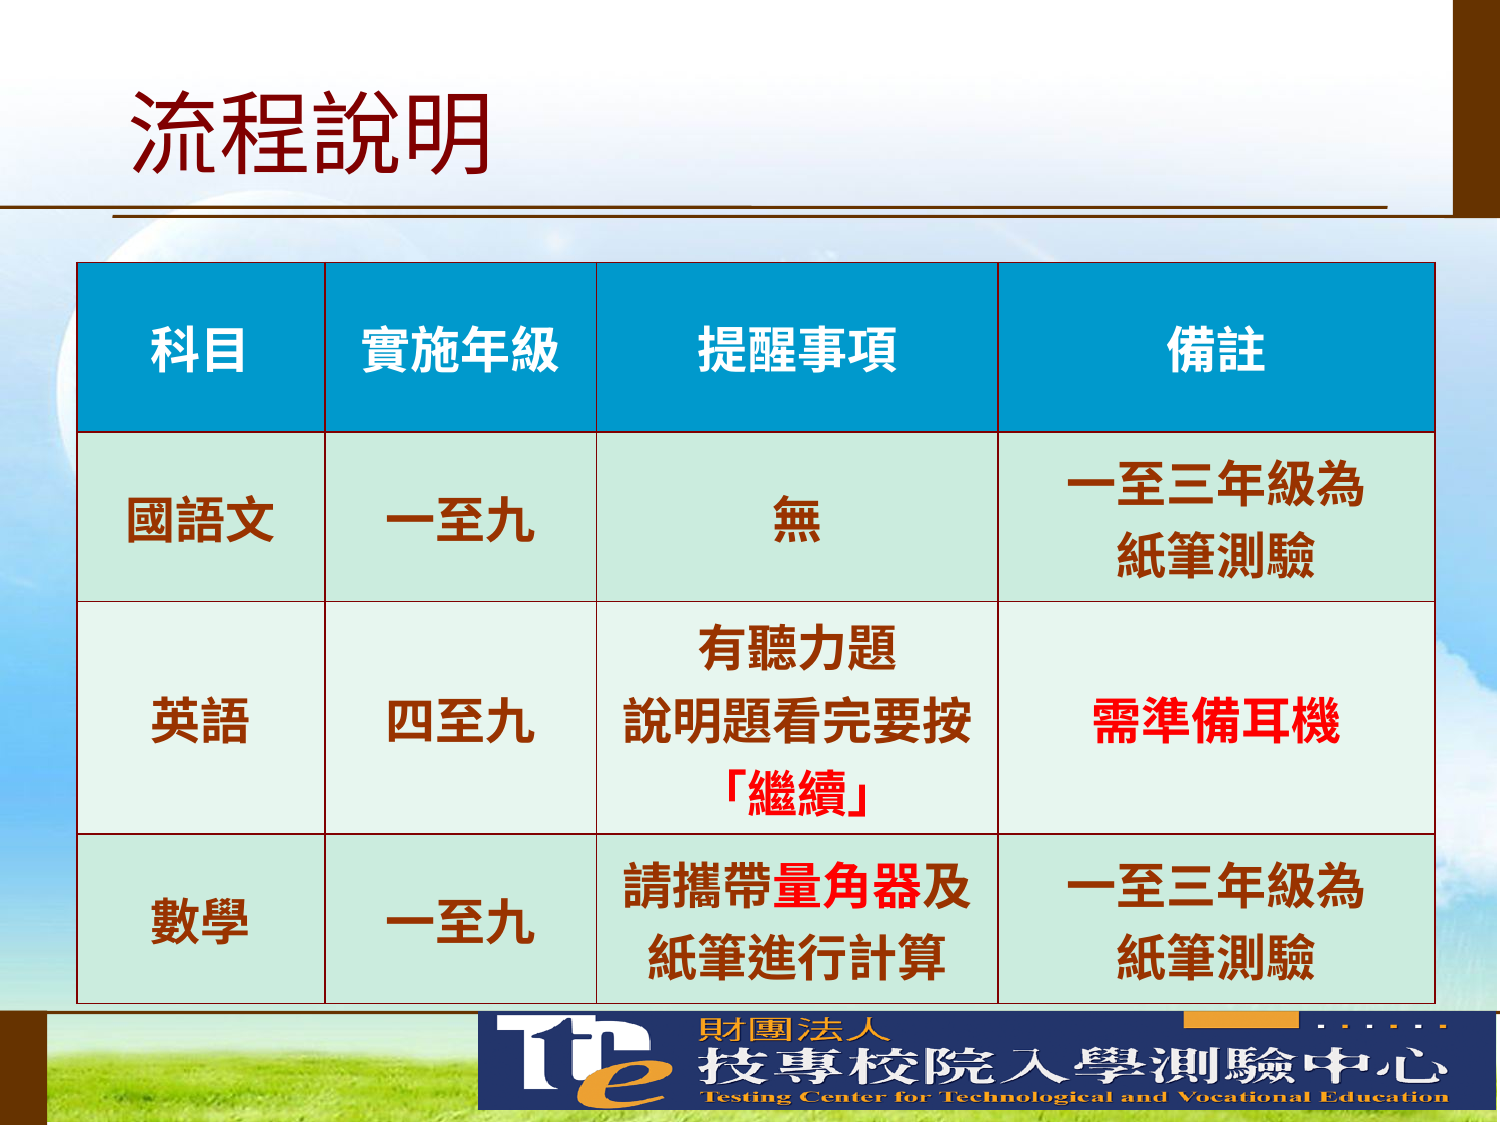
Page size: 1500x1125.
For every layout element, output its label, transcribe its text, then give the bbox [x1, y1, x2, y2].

table_cell 英語 [78, 602, 324, 833]
table_cell 一至三年級為 紙筆測驗 [999, 433, 1434, 601]
table_header 科目 [78, 263, 324, 431]
table_cell 需準備耳機 [999, 602, 1434, 833]
picture [48, 1011, 1497, 1122]
table_cell 國語文 [78, 433, 324, 601]
table_cell 四至九 [326, 602, 596, 833]
table_cell 無 [597, 433, 997, 601]
title 流程說明 [112, 62, 1388, 200]
table_cell 數學 [78, 835, 324, 1003]
table_header 備註 [999, 263, 1434, 431]
table_cell 一至九 [326, 835, 596, 1003]
table_cell 一至三年級為 紙筆測驗 [999, 835, 1434, 1003]
picture [0, 0, 1497, 1010]
table_header 提醒事項 [597, 263, 997, 431]
table_cell 請攜帶量角器及紙筆進行計算 [597, 835, 997, 1003]
table_header 實施年級 [326, 263, 596, 431]
table_cell 一至九 [326, 433, 596, 601]
table_cell 有聽力題 說明題看完要按 「繼續」 [597, 602, 997, 833]
